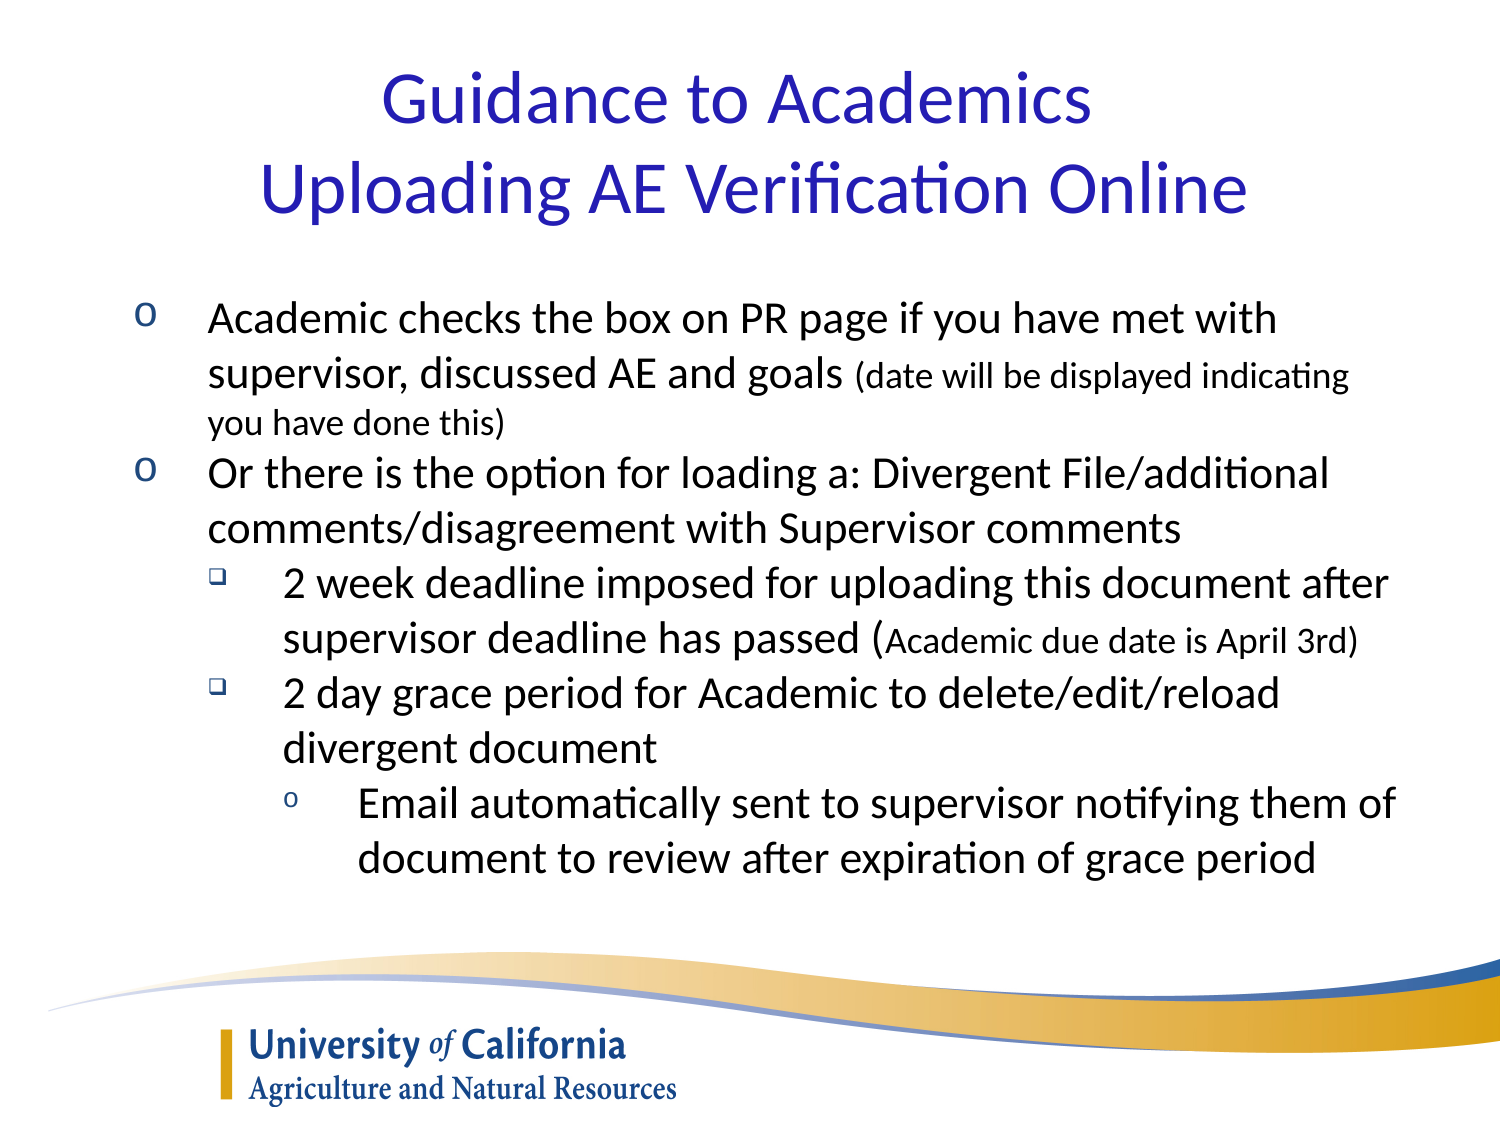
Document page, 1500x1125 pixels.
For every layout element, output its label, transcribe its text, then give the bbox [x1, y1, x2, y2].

text_box Guidance to Academics Uploading AE Verification Online [117, 41, 1392, 237]
text_box Academic checks the box on PR page if you have met with supervisor, discussed AE and goals (date will be displayed indicating you have done this) Or there is the option for loading a: Divergent File/additional comments/disagreement with Supervisor comments 2 week deadline imposed for uploading this document after supervisor deadline has passed (Academic due date is April 3rd) 2 day grace period for Academic to delete/edit/reload divergent document Email automatically sent to supervisor notifying them of document to review after expiration of grace period [117, 280, 1426, 1070]
picture [48, 952, 1500, 1107]
